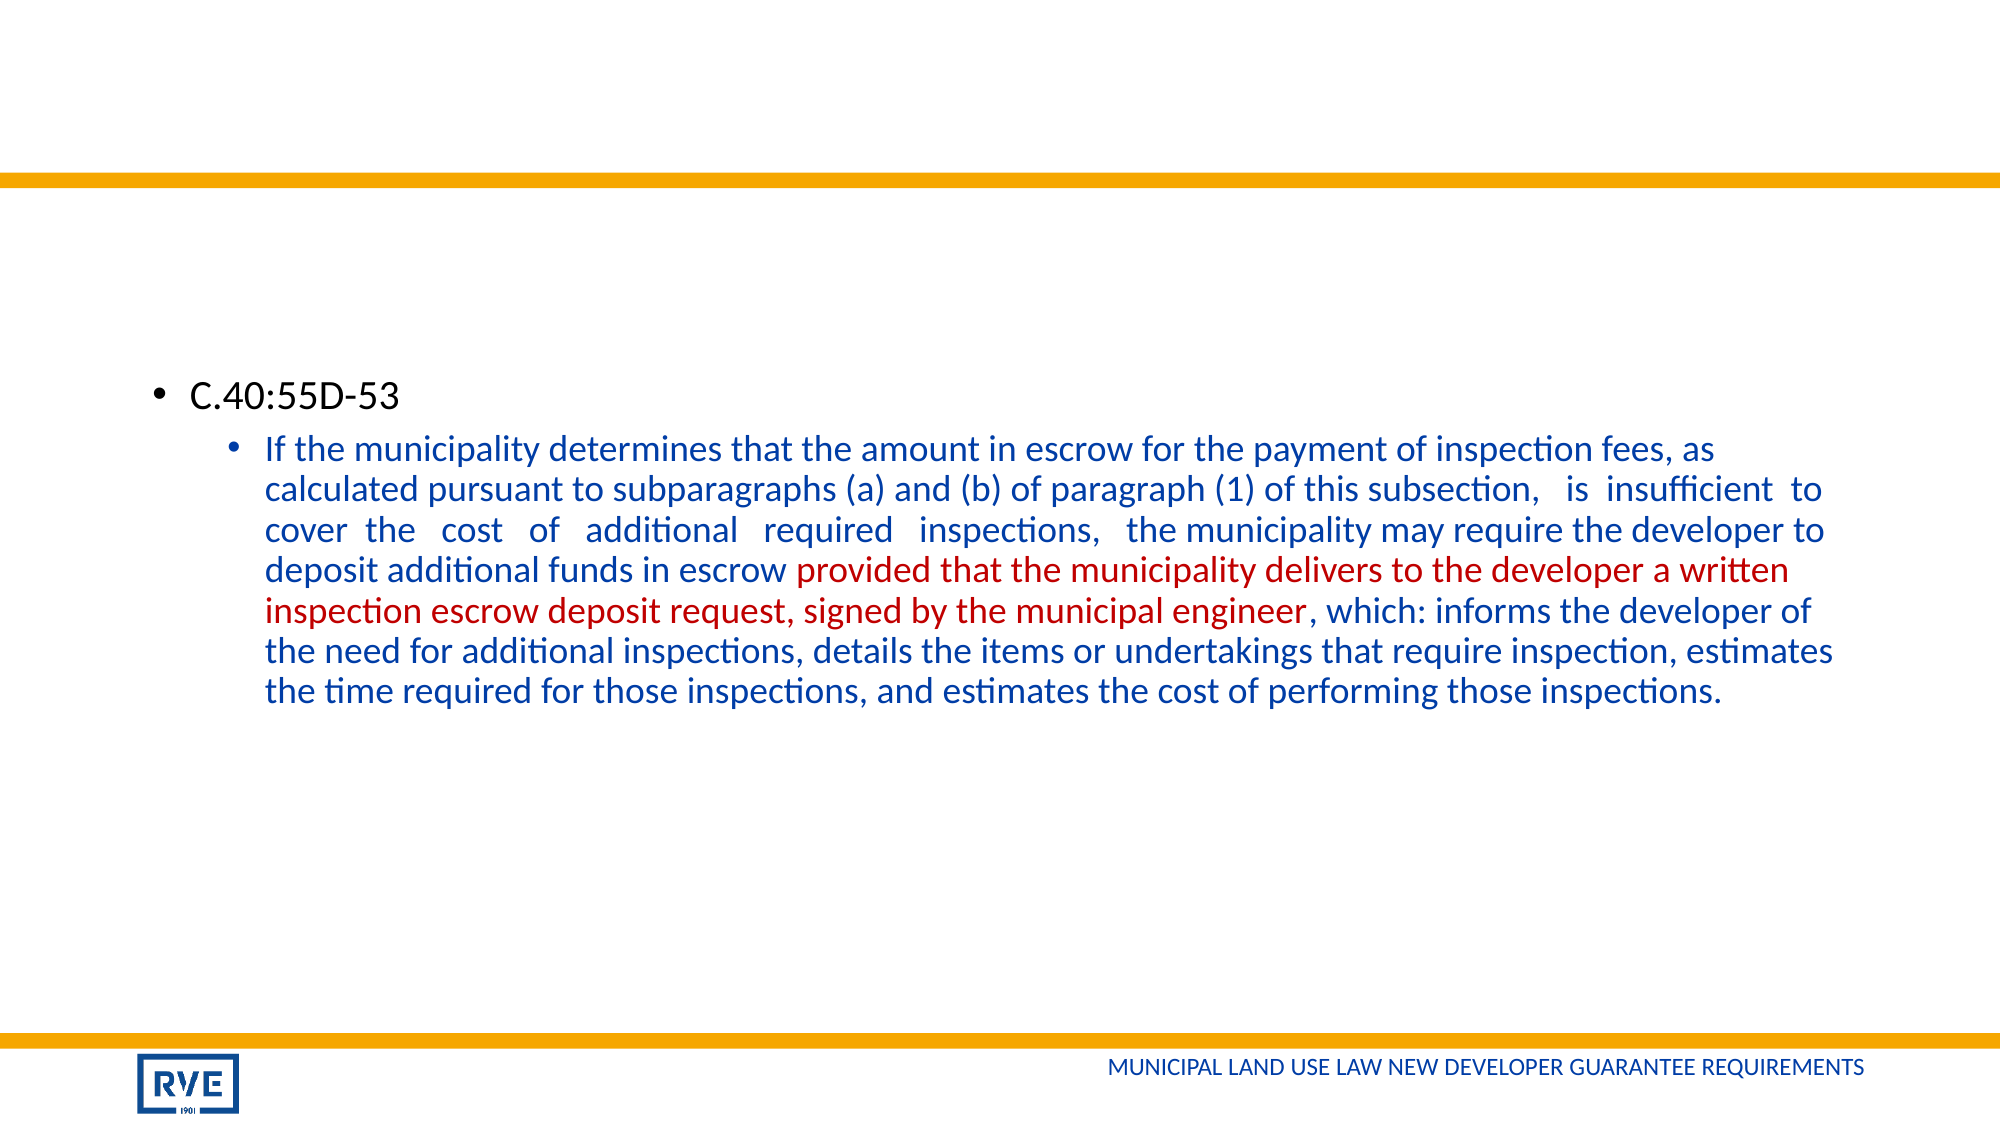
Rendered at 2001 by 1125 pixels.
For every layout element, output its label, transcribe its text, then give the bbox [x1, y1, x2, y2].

picture [137, 1053, 242, 1116]
list C.40:55D-53 If the municipality determines that the amount in escrow for the payment of inspection fees, as calculated pursuant to subparagraphs (a) and (b) of paragraph (1) of this subsection, is insufficient to cover the cost of additional required inspections, the municipality may require the developer to deposit additional funds in escrow provided that the municipality delivers to the developer a written inspection escrow deposit request, signed by the municipal engineer, which: informs the developer of the need for additional inspections, details the items or undertakings that require inspection, estimates the time required for those inspections, and estimates the cost of performing those inspections. [137, 366, 1863, 968]
